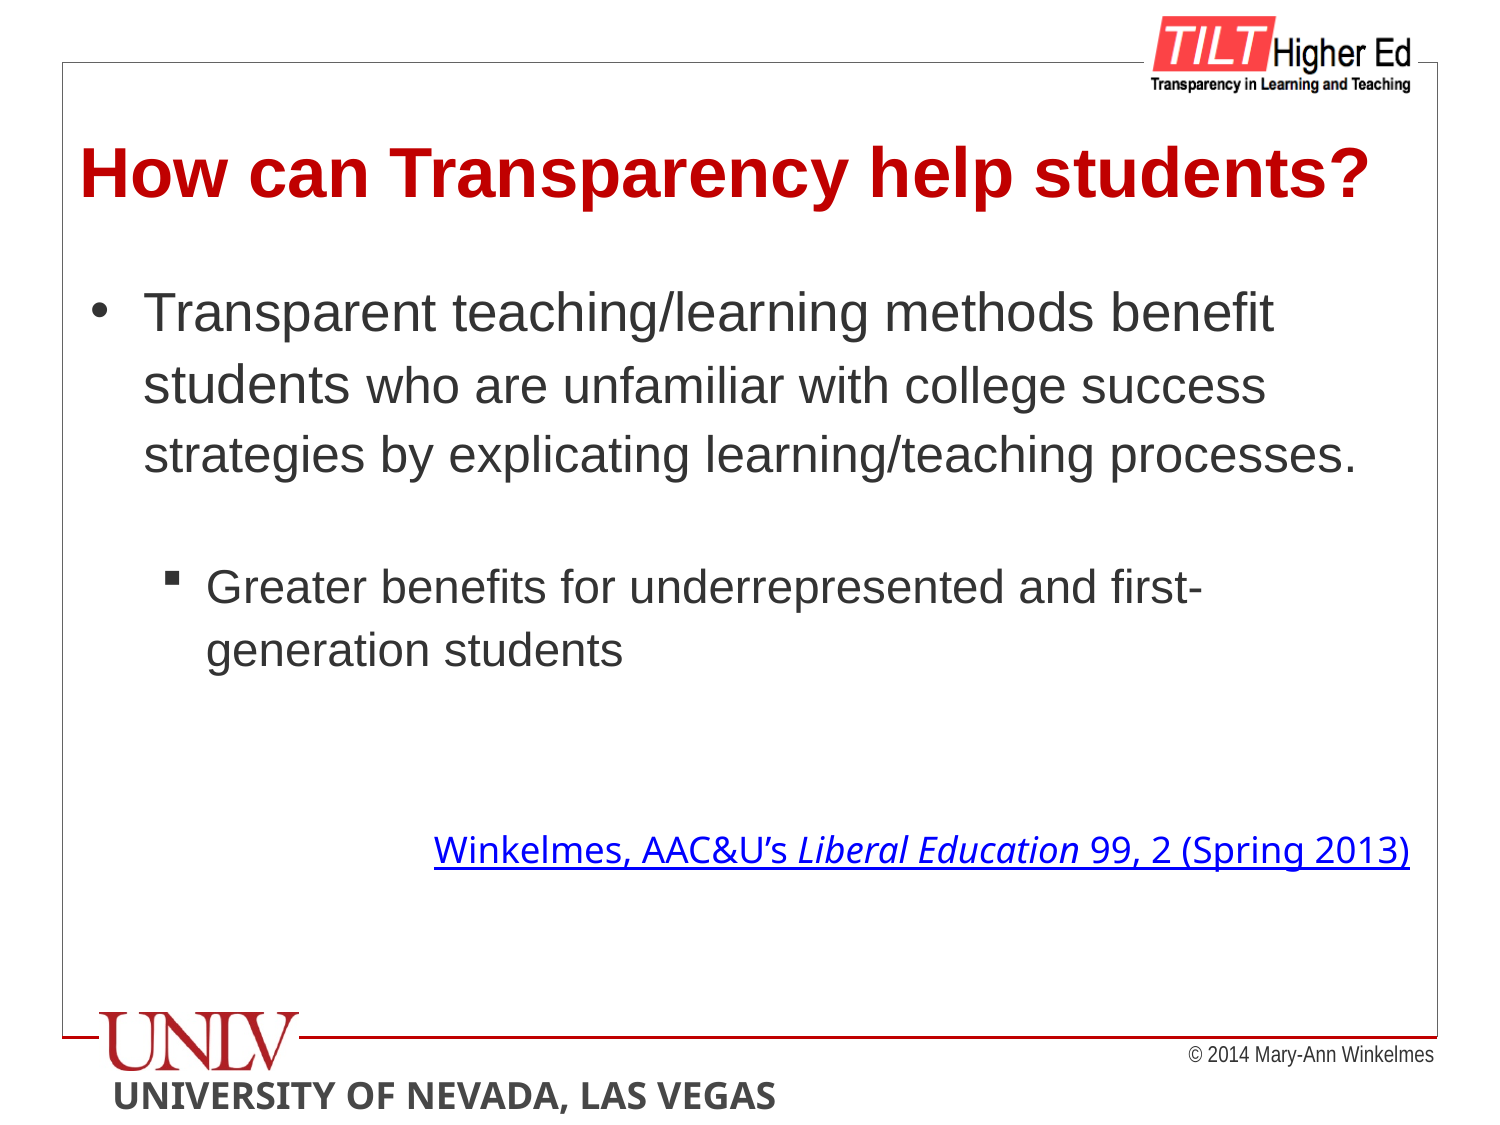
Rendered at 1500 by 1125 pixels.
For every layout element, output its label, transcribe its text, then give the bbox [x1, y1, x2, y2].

picture [99, 1012, 299, 1071]
list Transparent teaching/learning methods benefit students who are unfamiliar with college success strategies by explicating learning/teaching processes. Greater benefits for underrepresented and first-generation students Winkelmes, AAC&U’s Liberal Education 99, 2 (Spring 2013) [75, 262, 1425, 938]
picture [1144, 8, 1418, 75]
title How can Transparency help students? [0, 75, 1500, 263]
